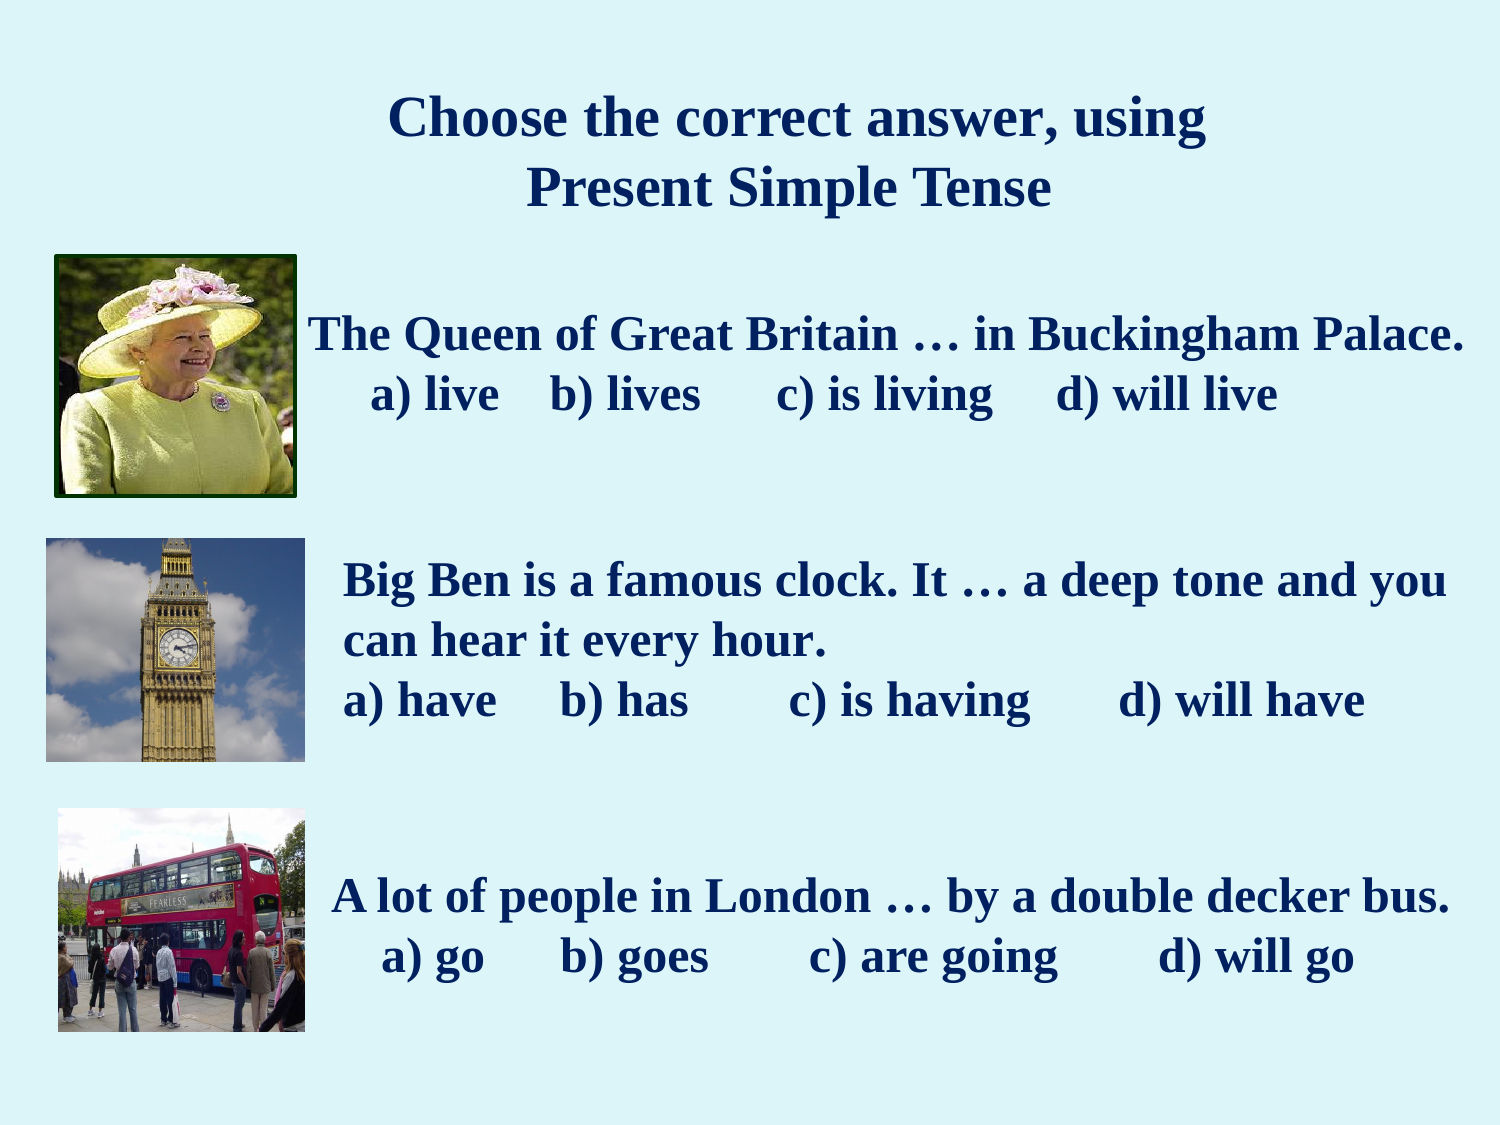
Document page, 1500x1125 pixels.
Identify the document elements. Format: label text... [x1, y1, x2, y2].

text_box The Queen of Great Britain … in Buckingham Palace. a) live b) lives c) is living d) will live [299, 292, 1500, 428]
picture [46, 538, 305, 762]
text_box A lot of people in London … by a double decker bus. a) go b) goes c) are going d) will go [316, 855, 1500, 991]
picture [58, 257, 294, 495]
text_box Choose the correct answer, using Present Simple Tense [281, 70, 1313, 225]
picture [58, 808, 305, 1032]
text_box Big Ben is a famous clock. It … a deep tone and you can hear it every hour. a) have b) has c) is having d) will have [328, 538, 1500, 779]
